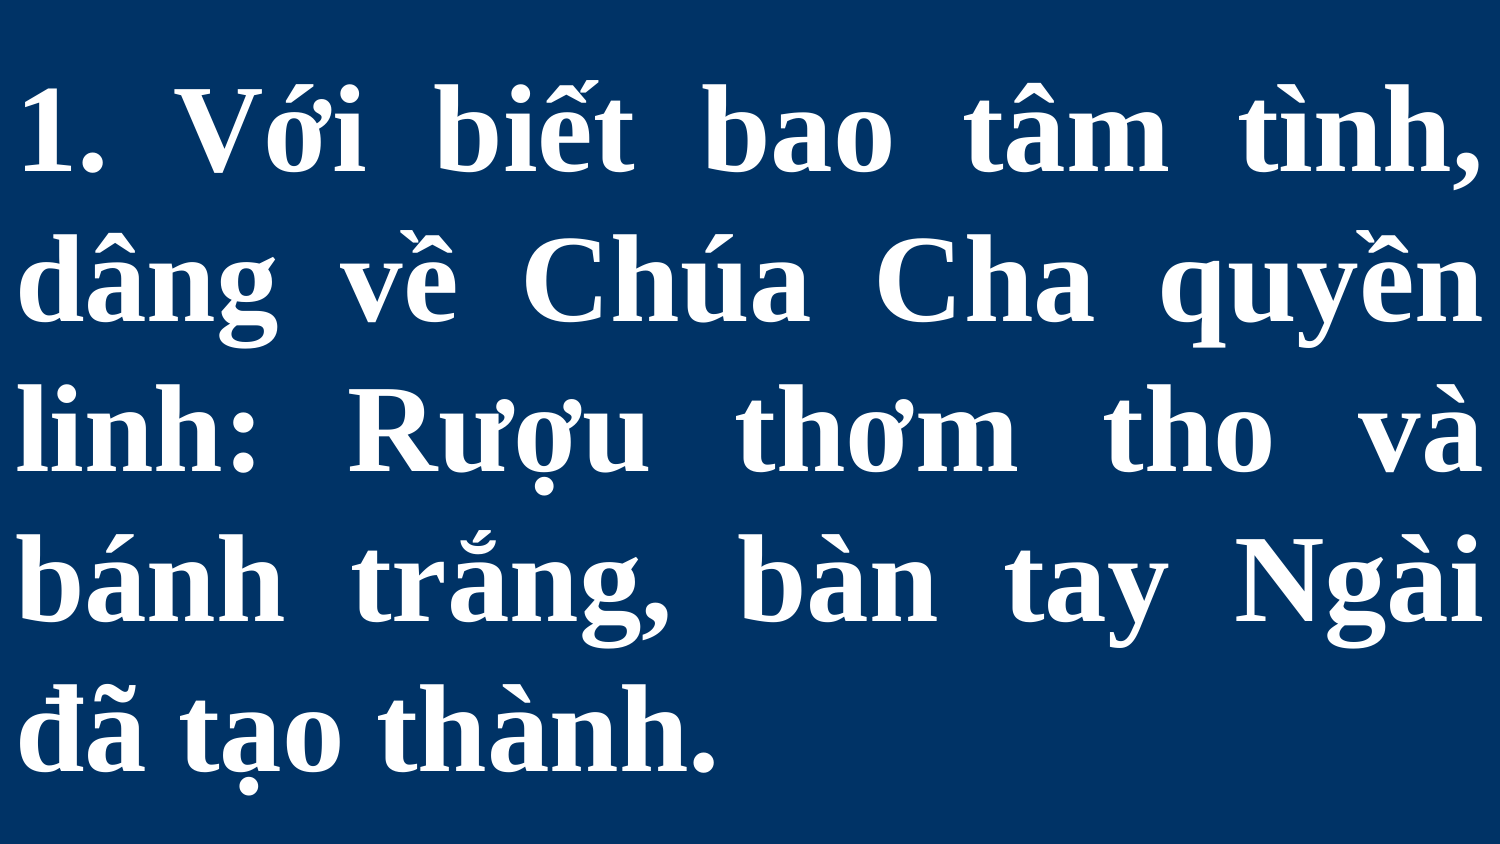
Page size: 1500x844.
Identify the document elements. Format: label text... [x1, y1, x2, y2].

title 1. Với biết bao tâm tình, dâng về Chúa Cha quyền linh: Rượu thơm tho và bánh trắng, bàn tay Ngài đã tạo thành. [0, 0, 1500, 844]
